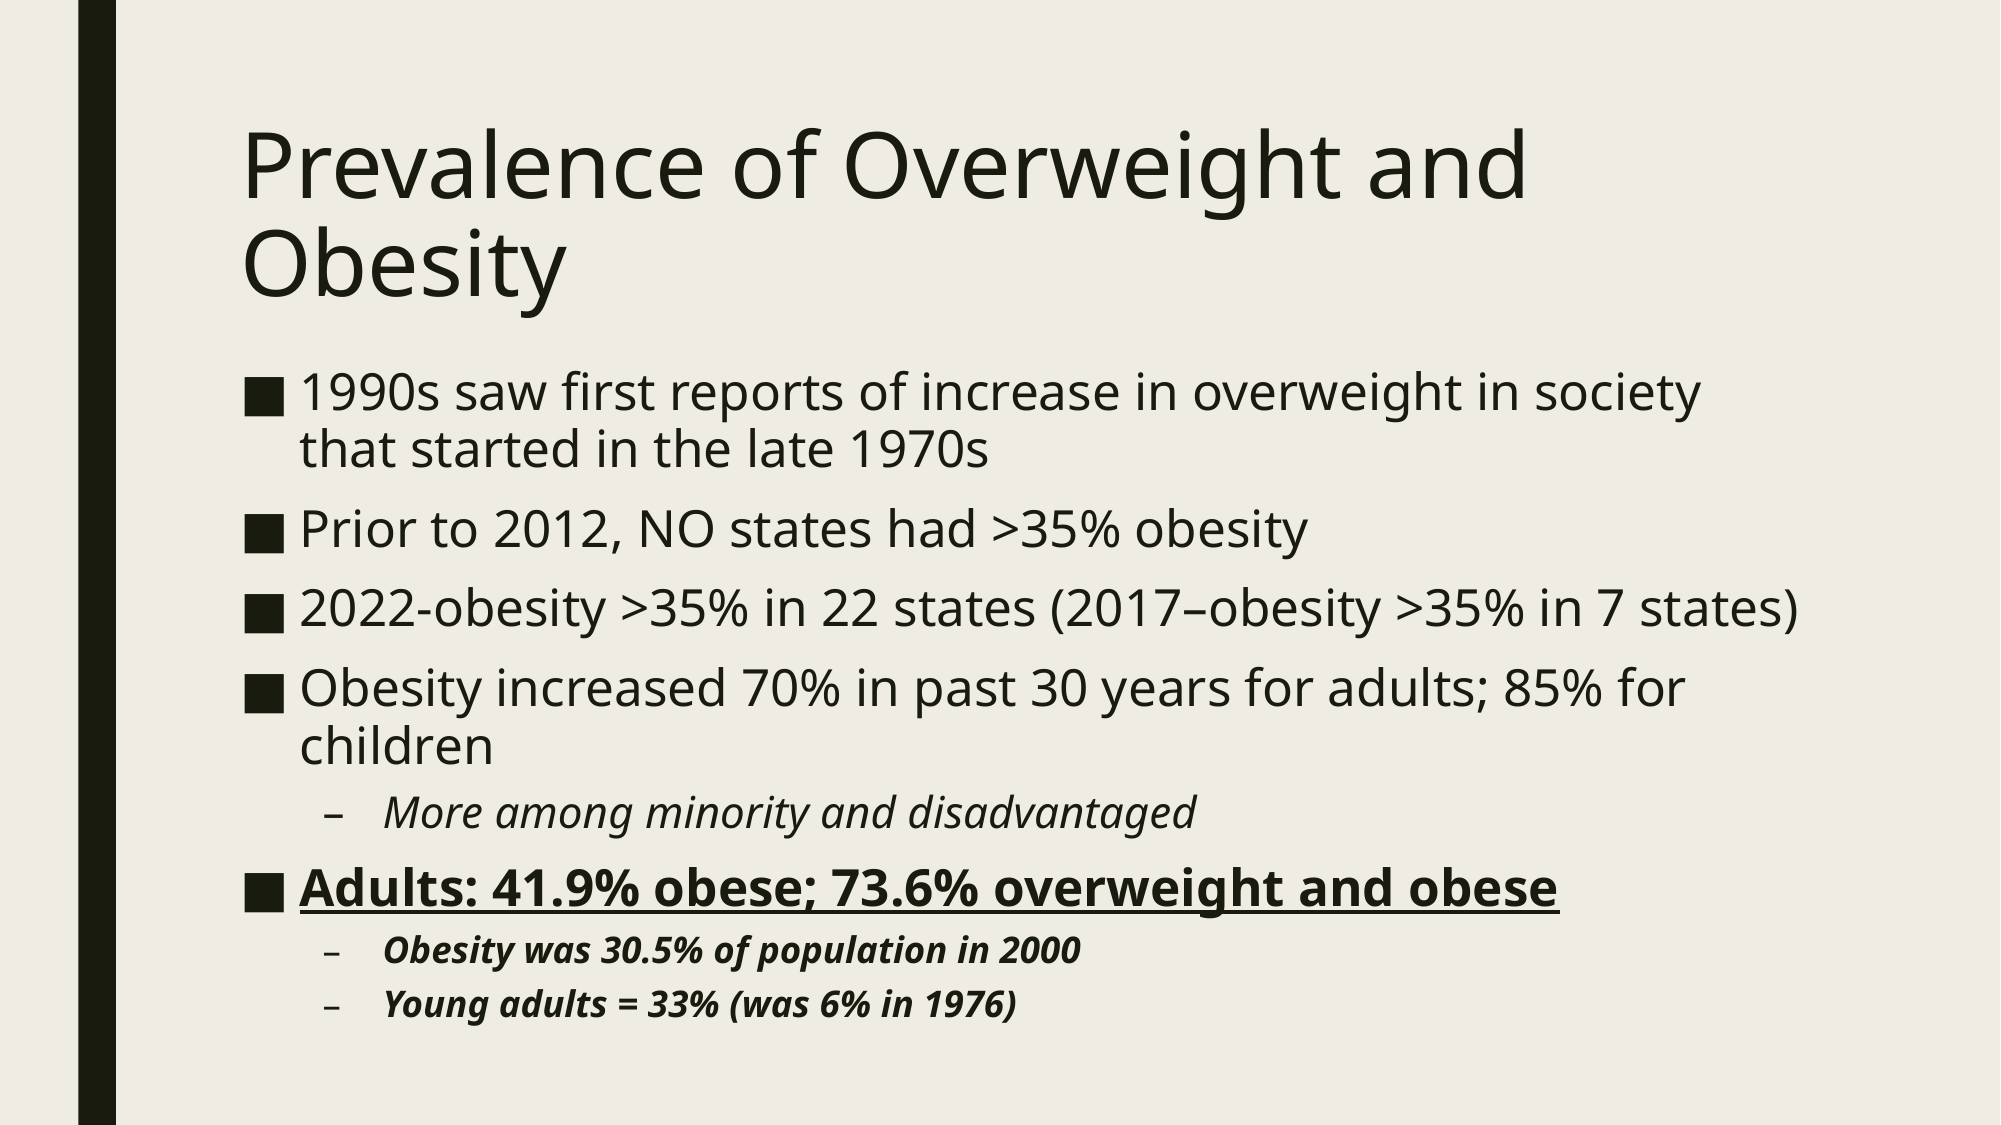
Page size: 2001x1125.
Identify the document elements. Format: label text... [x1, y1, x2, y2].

title Prevalence of Overweight and Obesity [225, 112, 1800, 356]
list 1990s saw first reports of increase in overweight in society that started in the late 1970s Prior to 2012, NO states had >35% obesity 2022-obesity >35% in 22 states (2017–obesity >35% in 7 states) Obesity increased 70% in past 30 years for adults; 85% for children More among minority and disadvantaged Adults: 41.9% obese; 73.6% overweight and obese Obesity was 30.5% of population in 2000 Young adults = 33% (was 6% in 1976) [225, 356, 1825, 1079]
